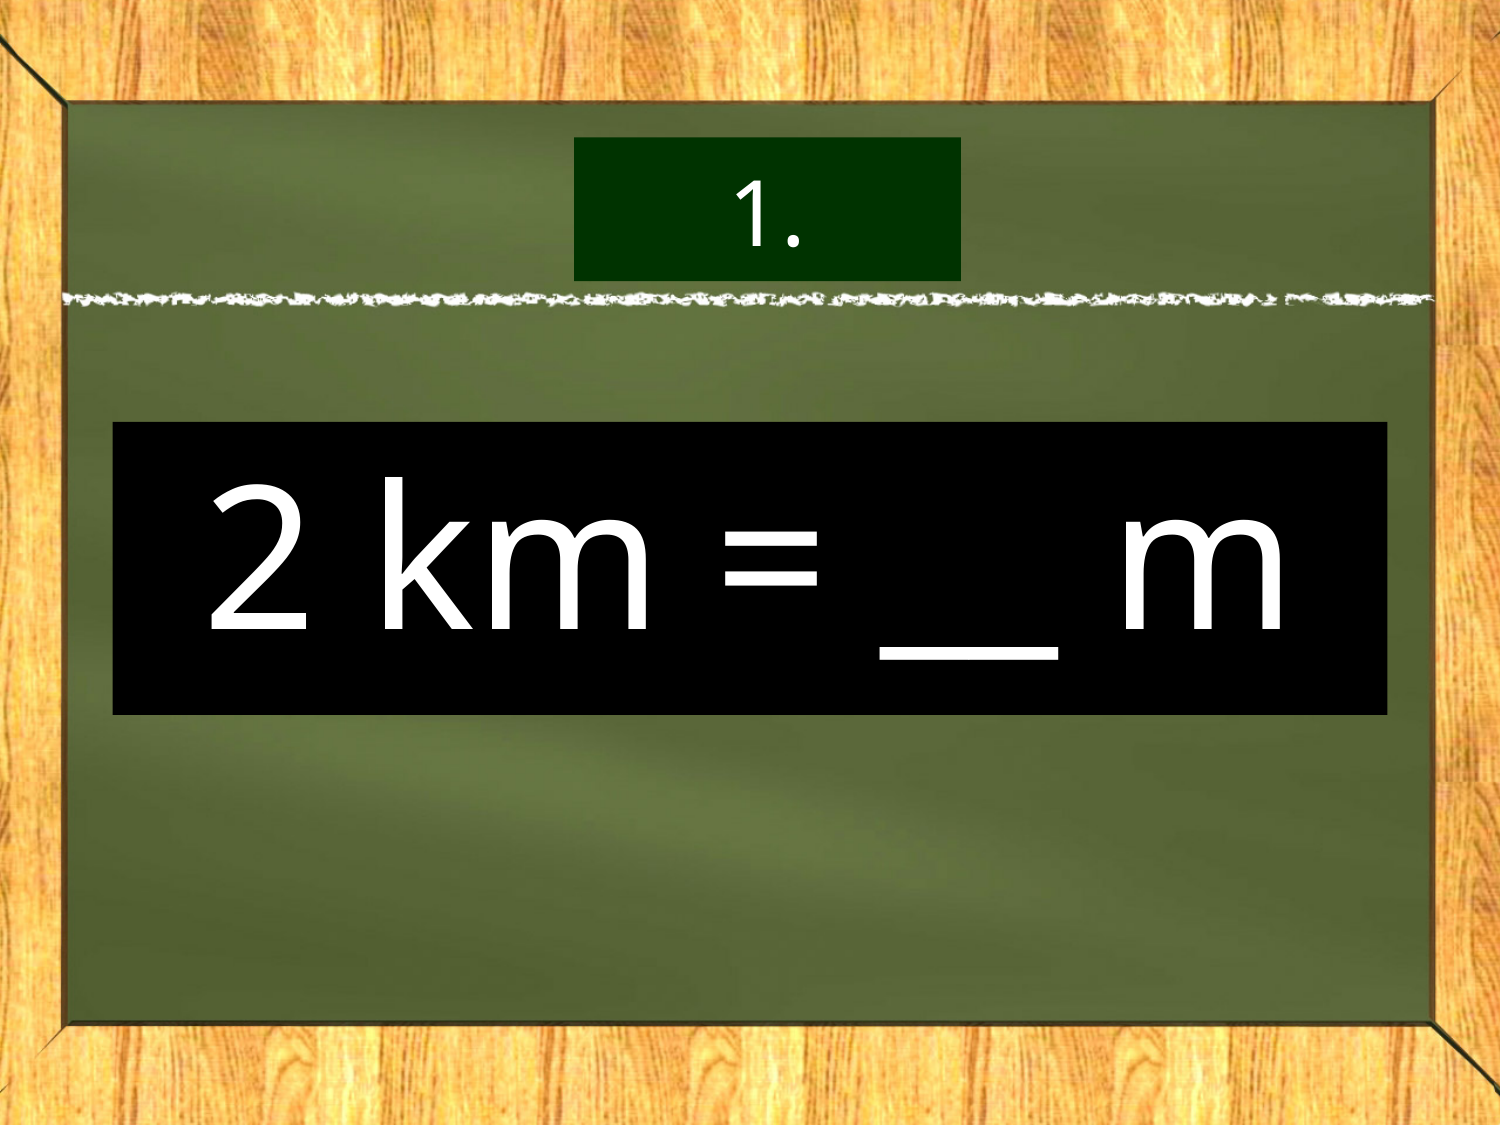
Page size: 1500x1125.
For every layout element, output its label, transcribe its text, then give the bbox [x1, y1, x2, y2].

picture [0, 0, 1500, 1125]
title 1. [573, 137, 962, 282]
list 2 km = __ m [112, 421, 1388, 716]
